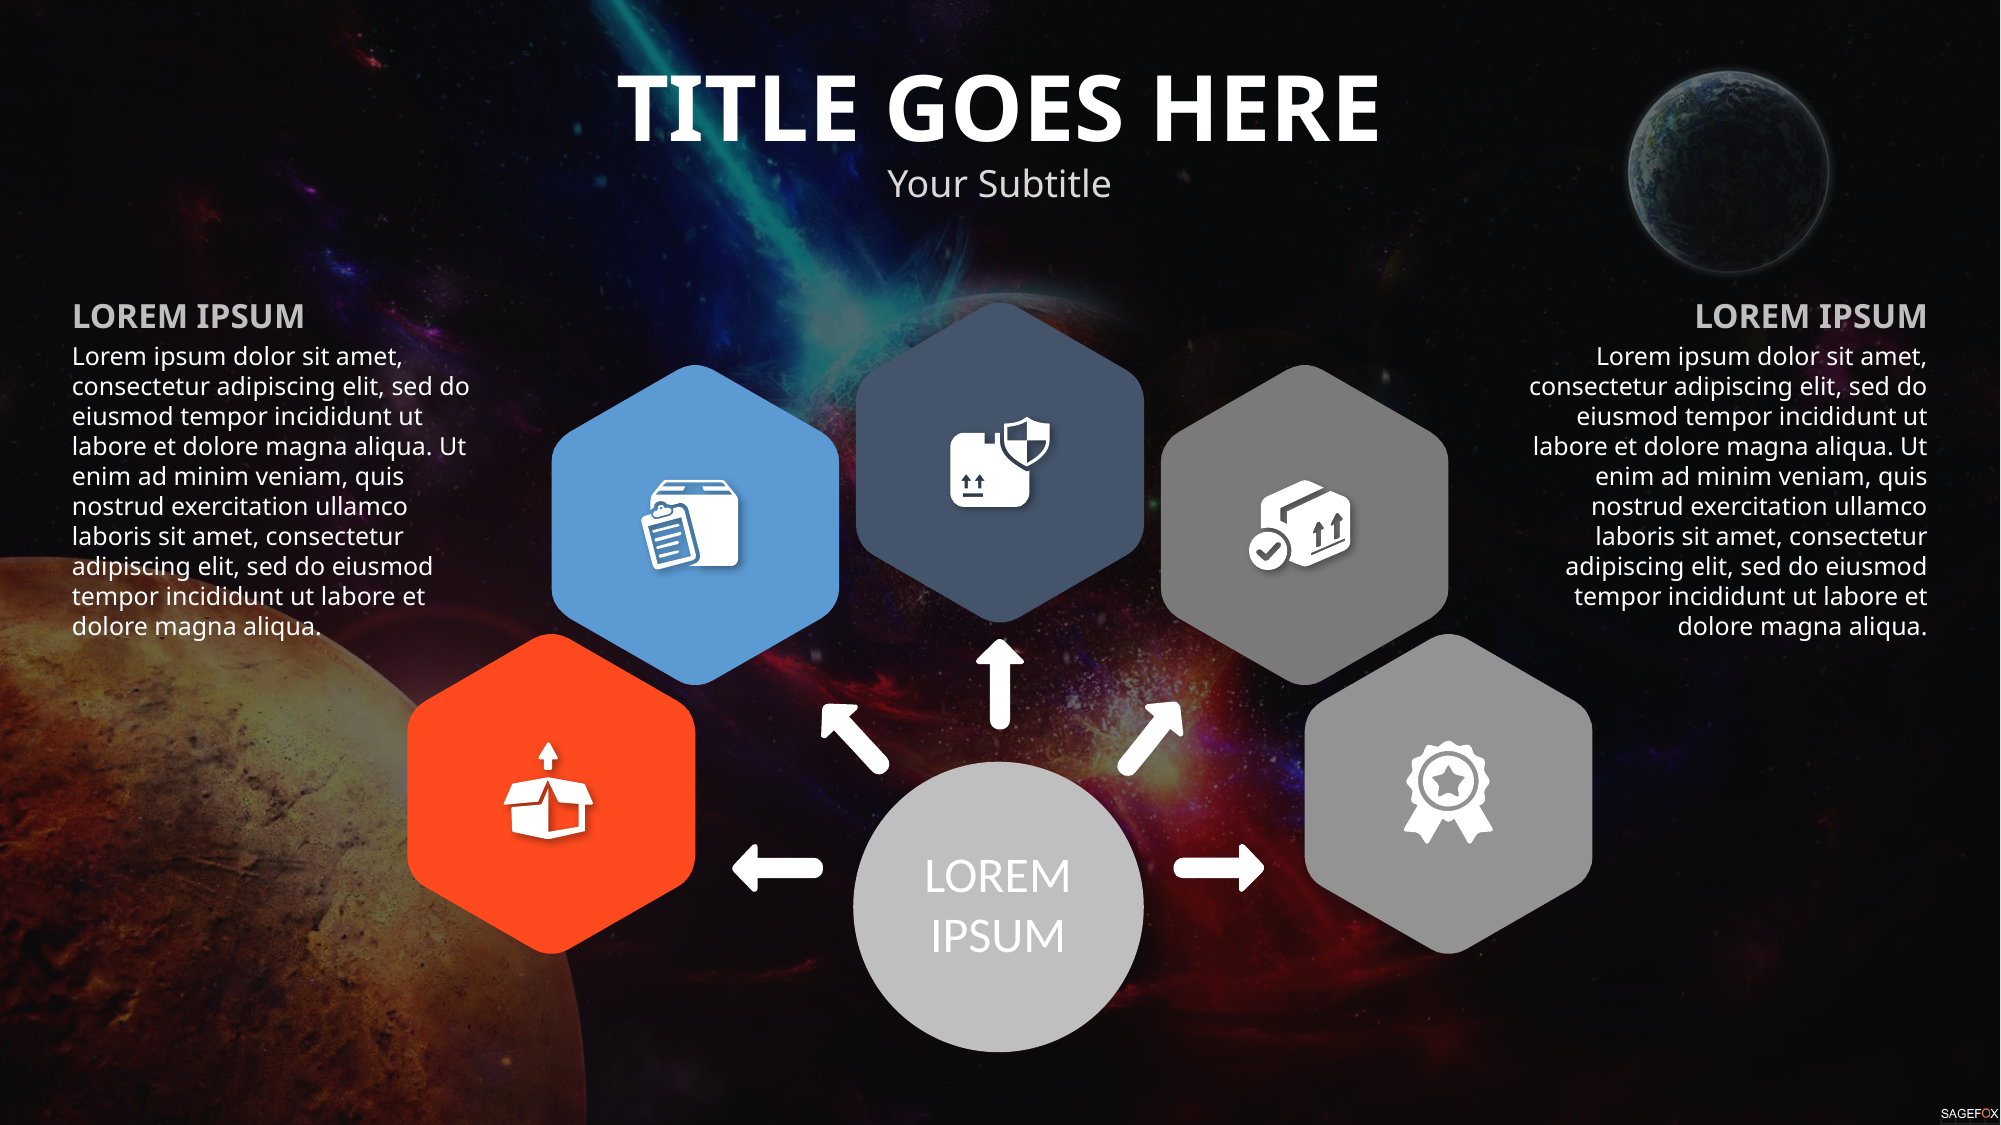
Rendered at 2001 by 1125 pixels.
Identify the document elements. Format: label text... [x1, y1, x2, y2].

text_box LOREM IPSUM Lorem ipsum dolor sit amet, consectetur adipiscing elit, sed do eiusmod tempor incididunt ut labore et dolore magna aliqua. Ut enim ad minim veniam, quis nostrud exercitation ullamco laboris sit amet, consectetur adipiscing elit, sed do eiusmod tempor incididunt ut labore et dolore magna aliqua. [57, 288, 508, 648]
text_box [1173, 844, 1264, 892]
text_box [853, 761, 1144, 1053]
text_box [1004, 416, 1050, 467]
text_box [503, 777, 594, 839]
text_box [976, 639, 1024, 730]
text_box [641, 505, 696, 570]
text_box [821, 703, 889, 761]
text_box [650, 479, 739, 566]
text_box LOREM IPSUM Lorem ipsum dolor sit amet, consectetur adipiscing elit, sed do eiusmod tempor incididunt ut labore et dolore magna aliqua. Ut enim ad minim veniam, quis nostrud exercitation ullamco laboris sit amet, consectetur adipiscing elit, sed do eiusmod tempor incididunt ut labore et dolore magna aliqua. [1492, 288, 1943, 648]
text_box [1260, 480, 1351, 567]
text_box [1403, 740, 1494, 845]
text_box [551, 365, 840, 685]
text_box [1249, 531, 1288, 571]
text_box [407, 634, 696, 954]
text_box [1160, 365, 1449, 685]
picture [0, 0, 2001, 1125]
text_box [950, 432, 1030, 507]
text_box TITLE GOES HERE Your Subtitle [548, 42, 1452, 322]
text_box [732, 844, 823, 892]
text_box [855, 322, 1145, 623]
text_box [1304, 634, 1593, 954]
text_box [538, 742, 558, 770]
text_box [1119, 701, 1184, 762]
